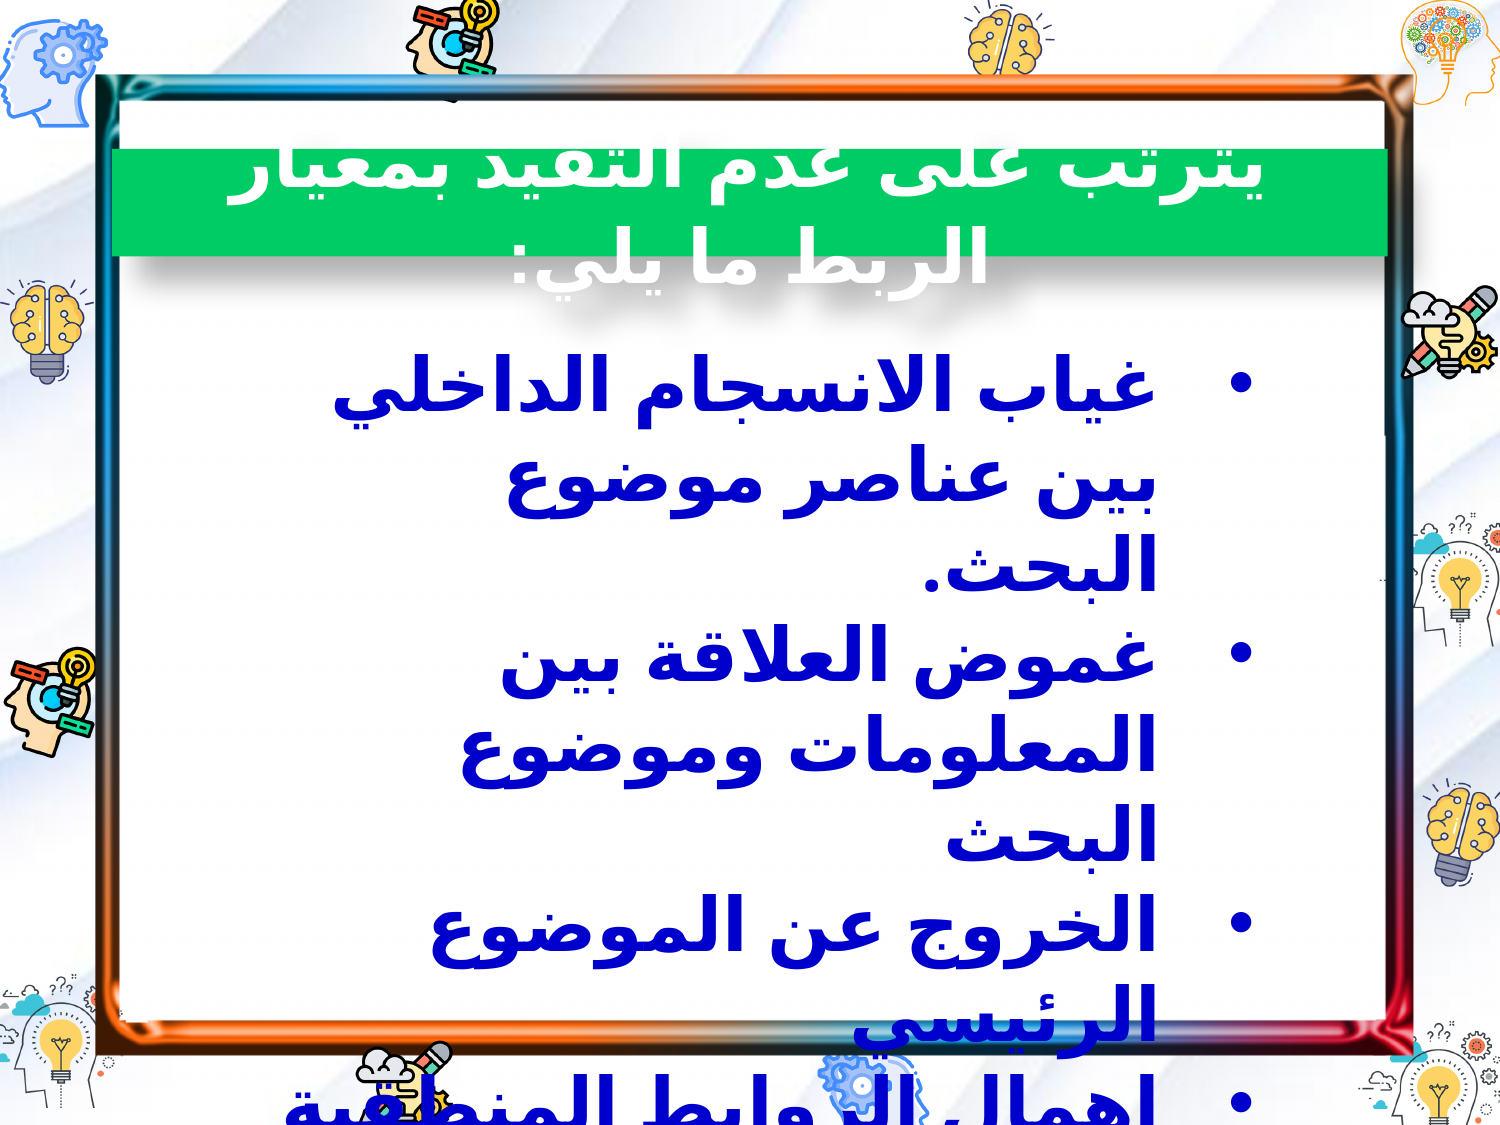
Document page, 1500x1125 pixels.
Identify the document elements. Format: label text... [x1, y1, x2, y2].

text_box يترتب على عدم التقيد بمعيار الربط ما يلي: [110, 147, 1390, 259]
text_box غياب الانسجام الداخلي بين عناصر موضوع البحث. غموض العلاقة بين المعلومات وموضوع البحث الخروج عن الموضوع الرئيسي إهمال الروابط المنطقية بين عناصر خطة حل المشكلة [230, 329, 1270, 1125]
picture [0, 0, 1500, 1125]
